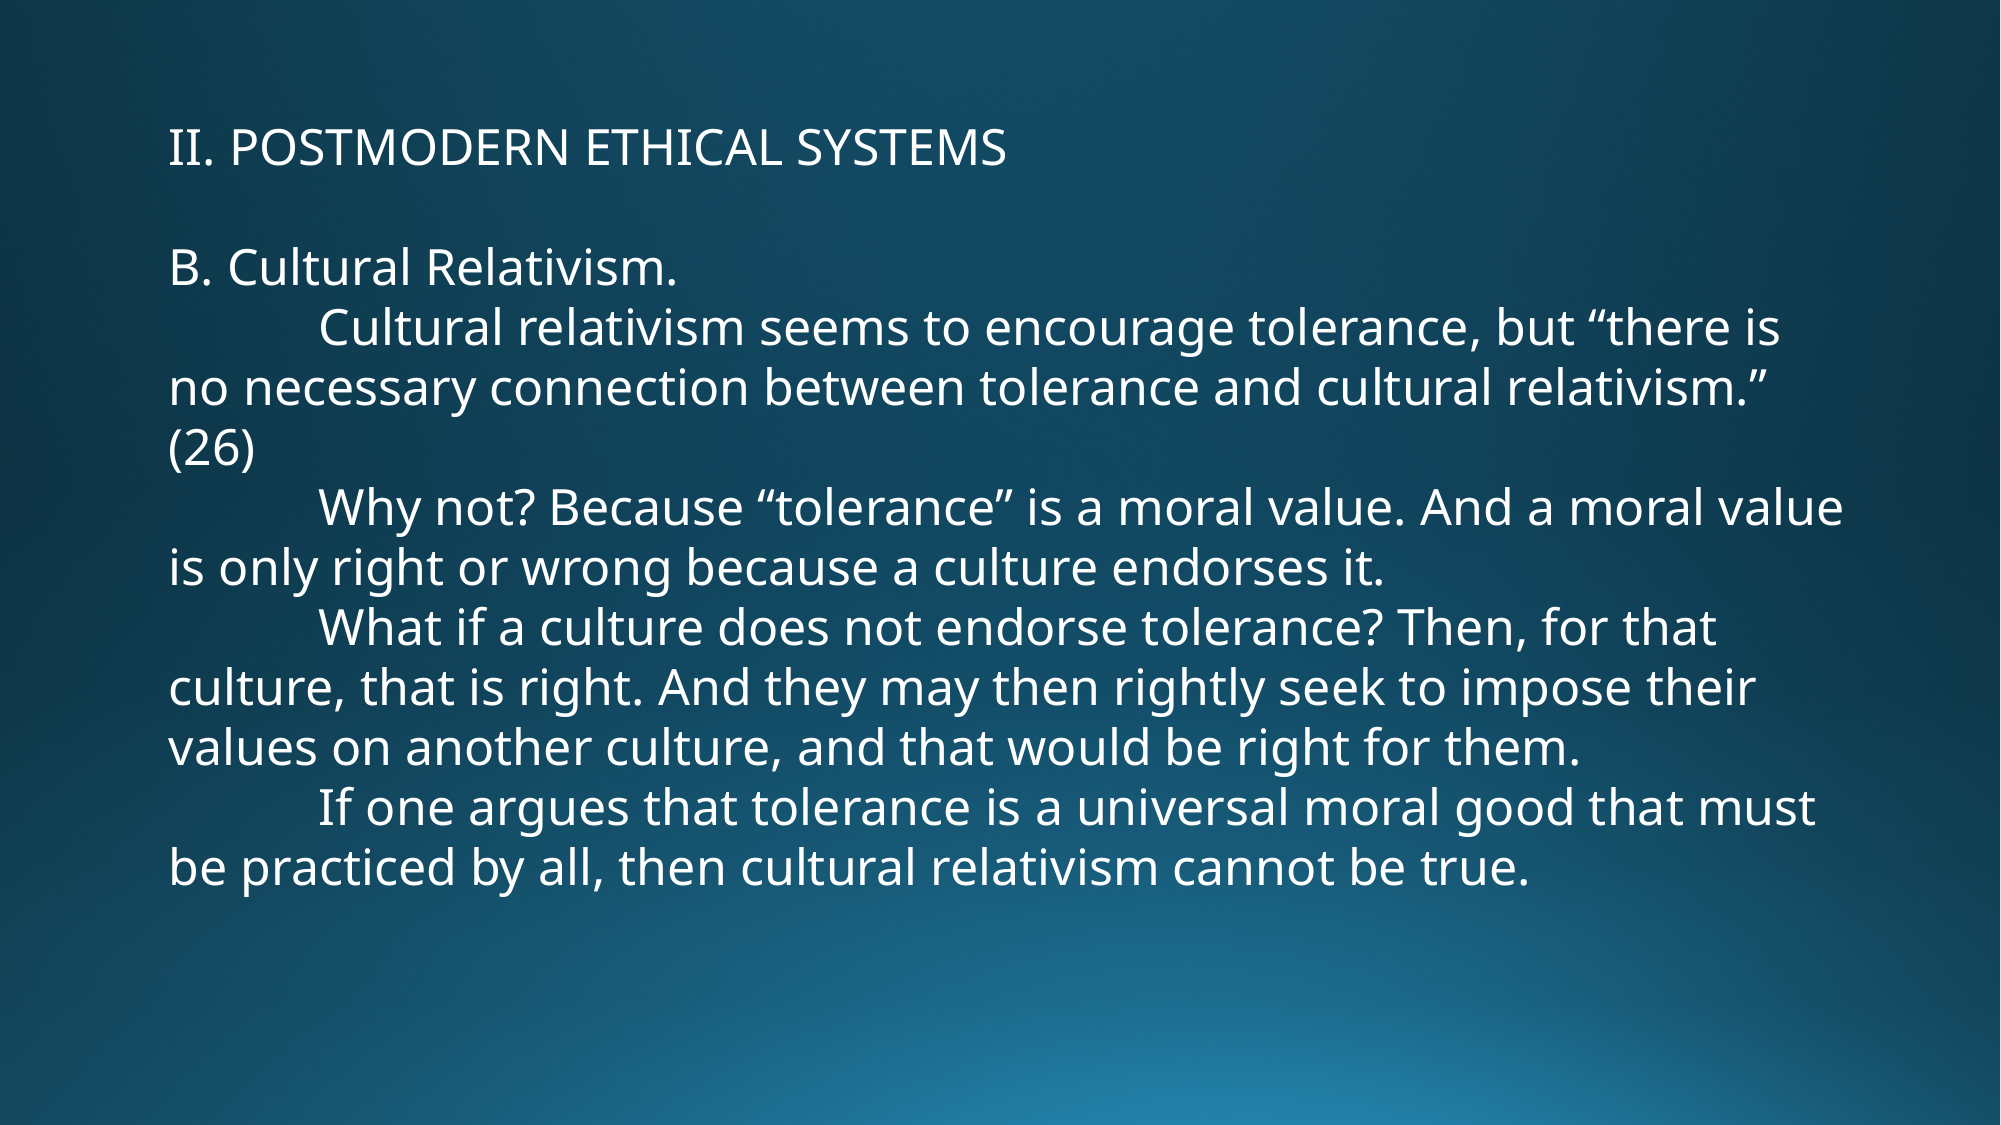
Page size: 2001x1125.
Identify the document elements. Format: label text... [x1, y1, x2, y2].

picture [0, 0, 2001, 1125]
text_box II. POSTMODERN ETHICAL SYSTEMS B. Cultural Relativism. Cultural relativism seems to encourage tolerance, but “there is no necessary connection between tolerance and cultural relativism.” (26) Why not? Because “tolerance” is a moral value. And a moral value is only right or wrong because a culture endorses it. What if a culture does not endorse tolerance? Then, for that culture, that is right. And they may then rightly seek to impose their values on another culture, and that would be right for them. If one argues that tolerance is a universal moral good that must be practiced by all, then cultural relativism cannot be true. [154, 107, 1868, 903]
